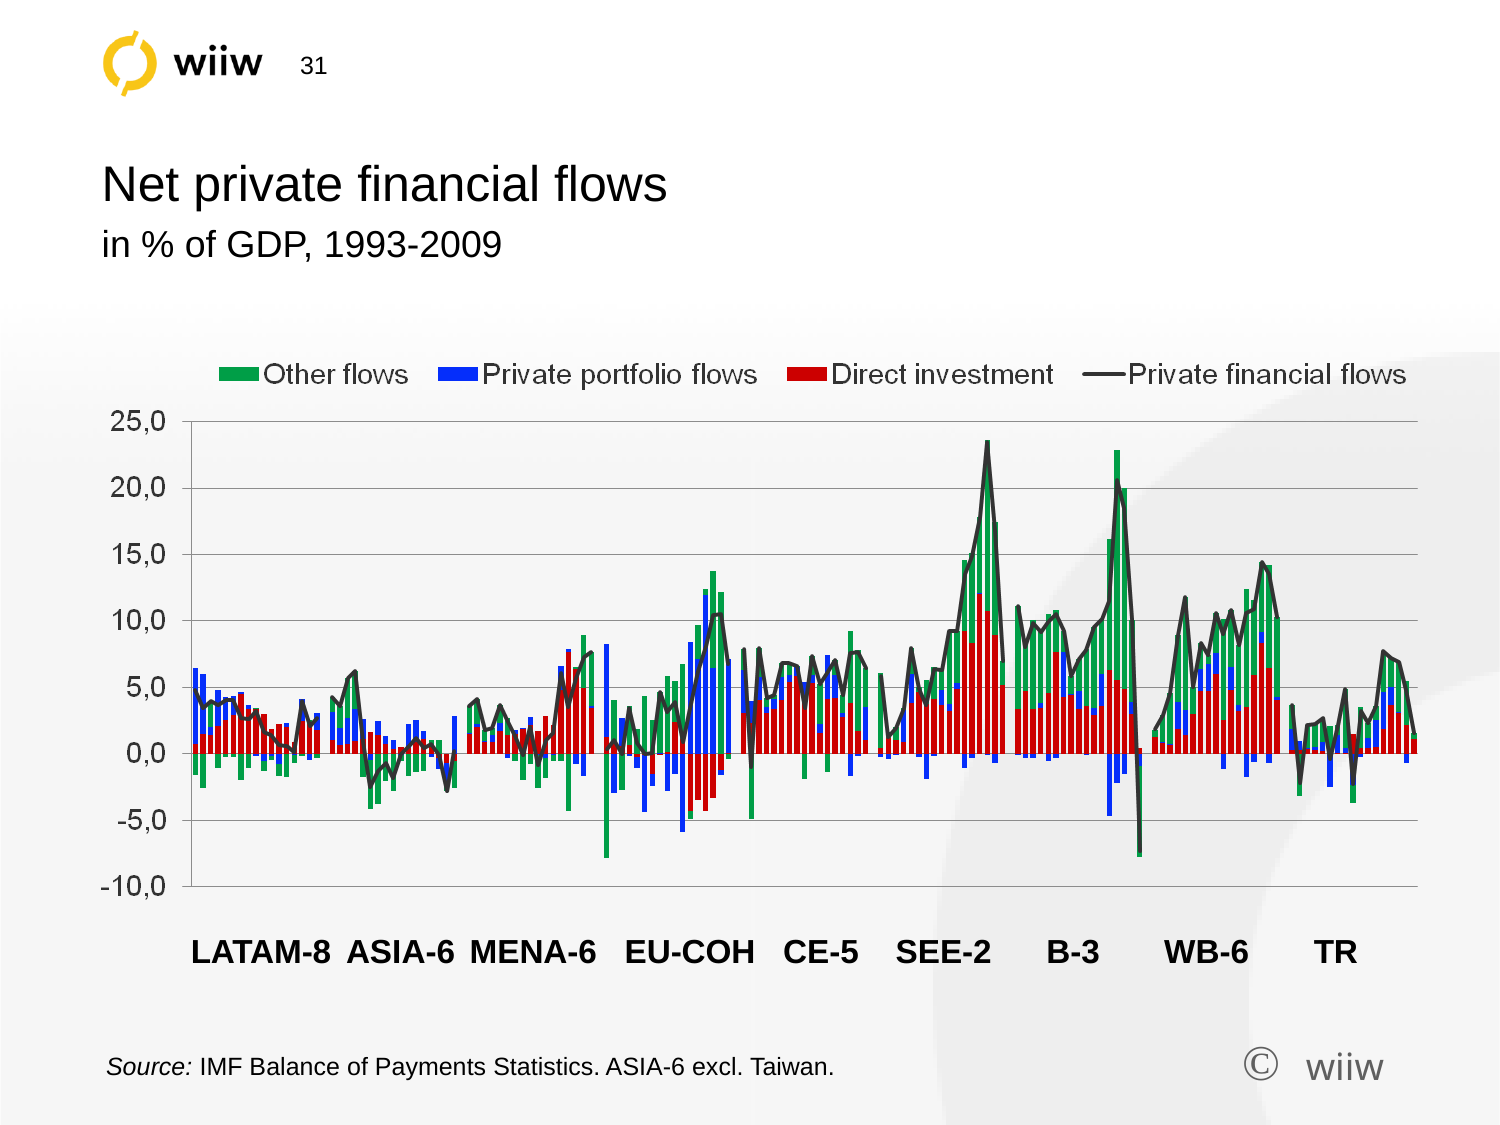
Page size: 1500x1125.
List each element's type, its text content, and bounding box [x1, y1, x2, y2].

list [86, 330, 1475, 974]
list Source: IMF Balance of Payments Statistics. ASIA-6 excl. Taiwan. [90, 1026, 1237, 1089]
picture [97, 24, 268, 101]
title Net private financial flows in % of GDP, 1993-2009 [86, 131, 1385, 320]
